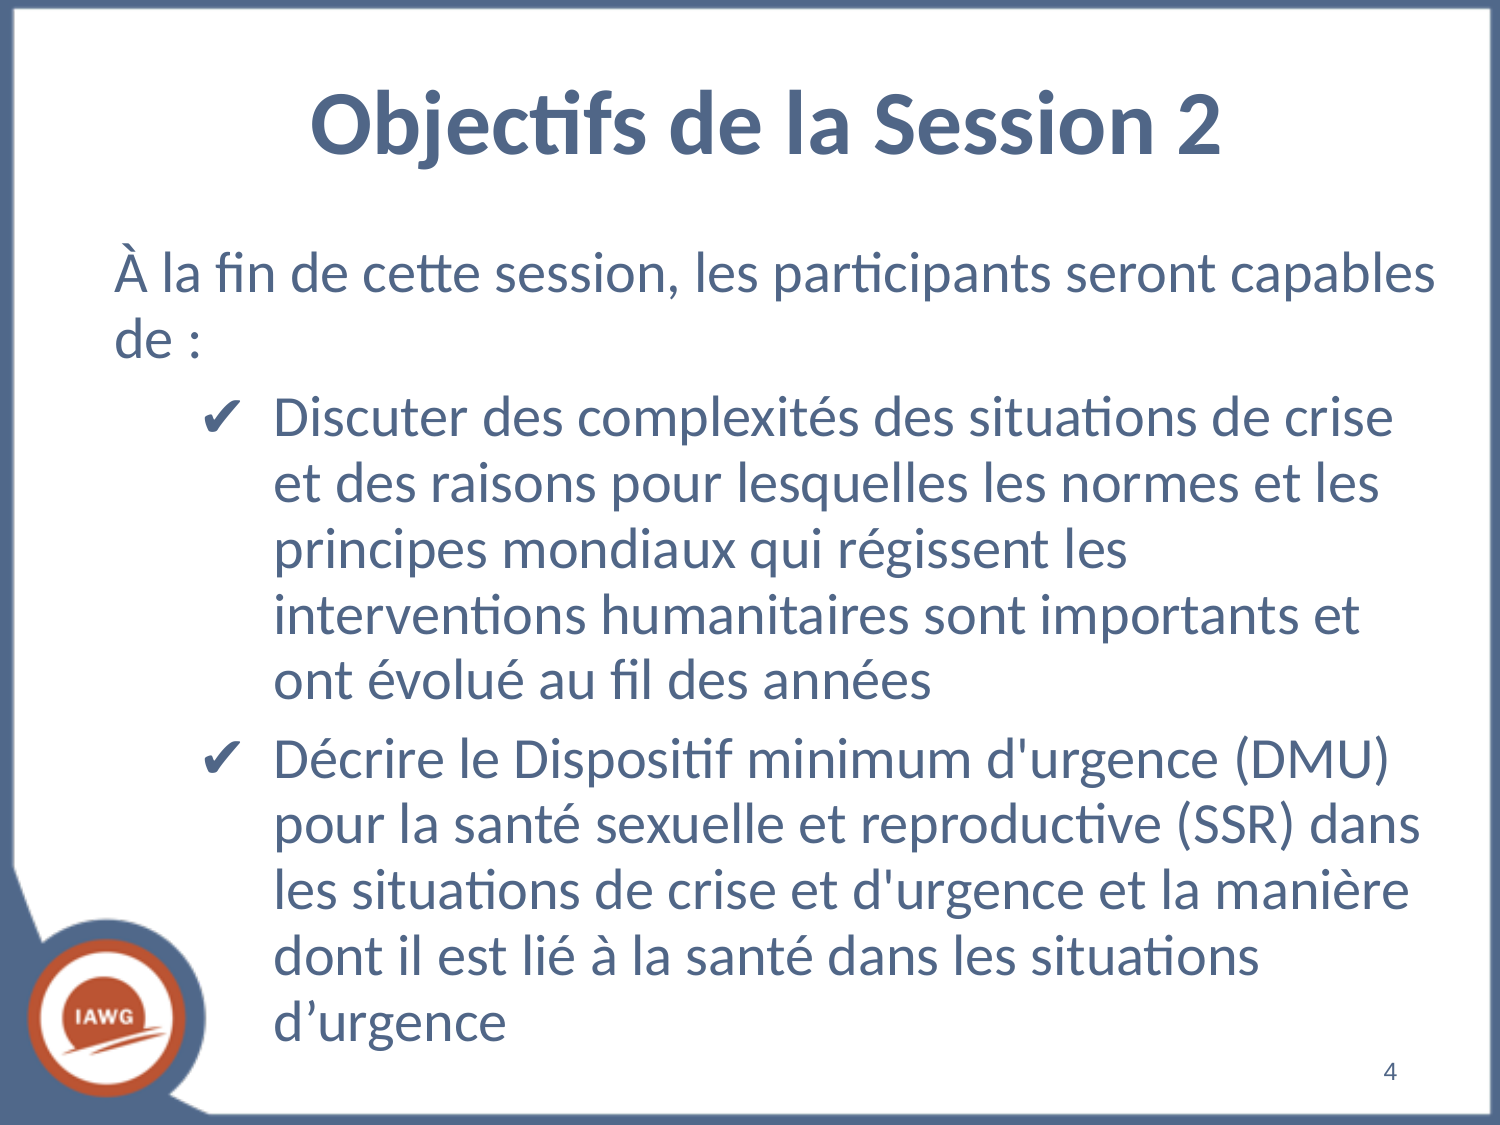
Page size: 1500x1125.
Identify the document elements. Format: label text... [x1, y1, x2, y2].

picture [0, 0, 1500, 1125]
title Objectifs de la Session 2 [103, 70, 1454, 155]
list À la fin de cette session, les participants seront capables de : Discuter des complexités des situations de crise et des raisons pour lesquelles les normes et les principes mondiaux qui régissent les interventions humanitaires sont importants et ont évolué au fil des années Décrire le Dispositif minimum d'urgence (DMU) pour la santé sexuelle et reproductive (SSR) dans les situations de crise et d'urgence et la manière dont il est lié à la santé dans les situations d’urgence [103, 234, 1454, 770]
slide_number ‹#› [1216, 1037, 1413, 1104]
